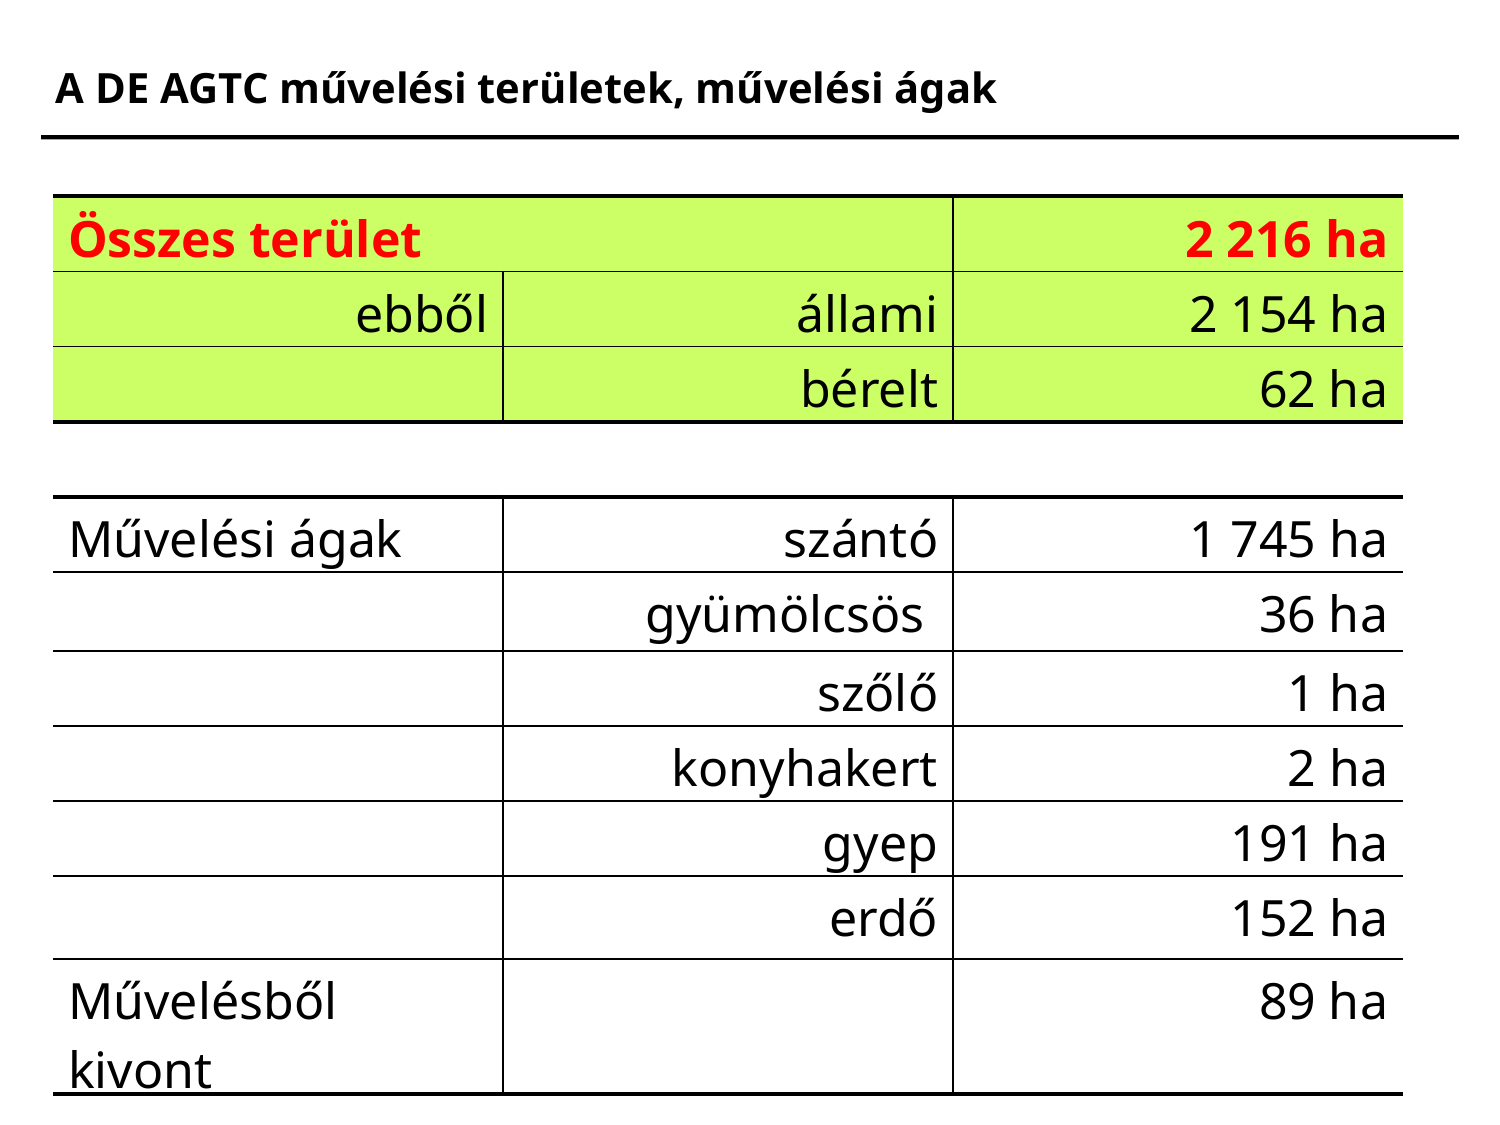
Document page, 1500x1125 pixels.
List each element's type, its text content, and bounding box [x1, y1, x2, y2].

table_cell ebből [53, 272, 502, 346]
table_cell 1 745 ha [954, 499, 1403, 571]
table_cell 2 ha [954, 727, 1403, 800]
table_cell 191 ha [954, 802, 1403, 875]
table_cell [53, 347, 502, 420]
table_cell erdő [504, 877, 952, 958]
table_cell konyhakert [504, 727, 952, 800]
table_cell gyümölcsös [504, 573, 952, 650]
table_cell [504, 960, 952, 1092]
table_header Összes terület [53, 198, 952, 271]
table_cell Művelési ágak [53, 499, 502, 571]
table_cell [53, 877, 502, 958]
table_cell állami [504, 272, 952, 346]
table_cell szőlő [504, 652, 952, 725]
table_cell gyep [504, 802, 952, 875]
table_cell [953, 424, 1403, 495]
table_header 2 216 ha [954, 198, 1403, 271]
table_cell [53, 424, 503, 495]
table_cell [53, 727, 502, 800]
table_cell 1 ha [954, 652, 1403, 725]
table_cell 2 154 ha [954, 272, 1403, 346]
table_cell [53, 652, 502, 725]
table_cell 62 ha [954, 347, 1403, 420]
table_cell bérelt [504, 347, 952, 420]
table_cell Művelésből kivont [53, 960, 502, 1092]
table_cell [53, 573, 502, 650]
table_cell szántó [504, 499, 952, 571]
table_cell 89 ha [954, 960, 1403, 1092]
table_cell 36 ha [954, 573, 1403, 650]
table_cell 152 ha [954, 877, 1403, 958]
table_cell [53, 802, 502, 875]
text_box A DE AGTC művelési területek, művelési ágak [41, 54, 1459, 120]
table_cell [503, 424, 953, 495]
